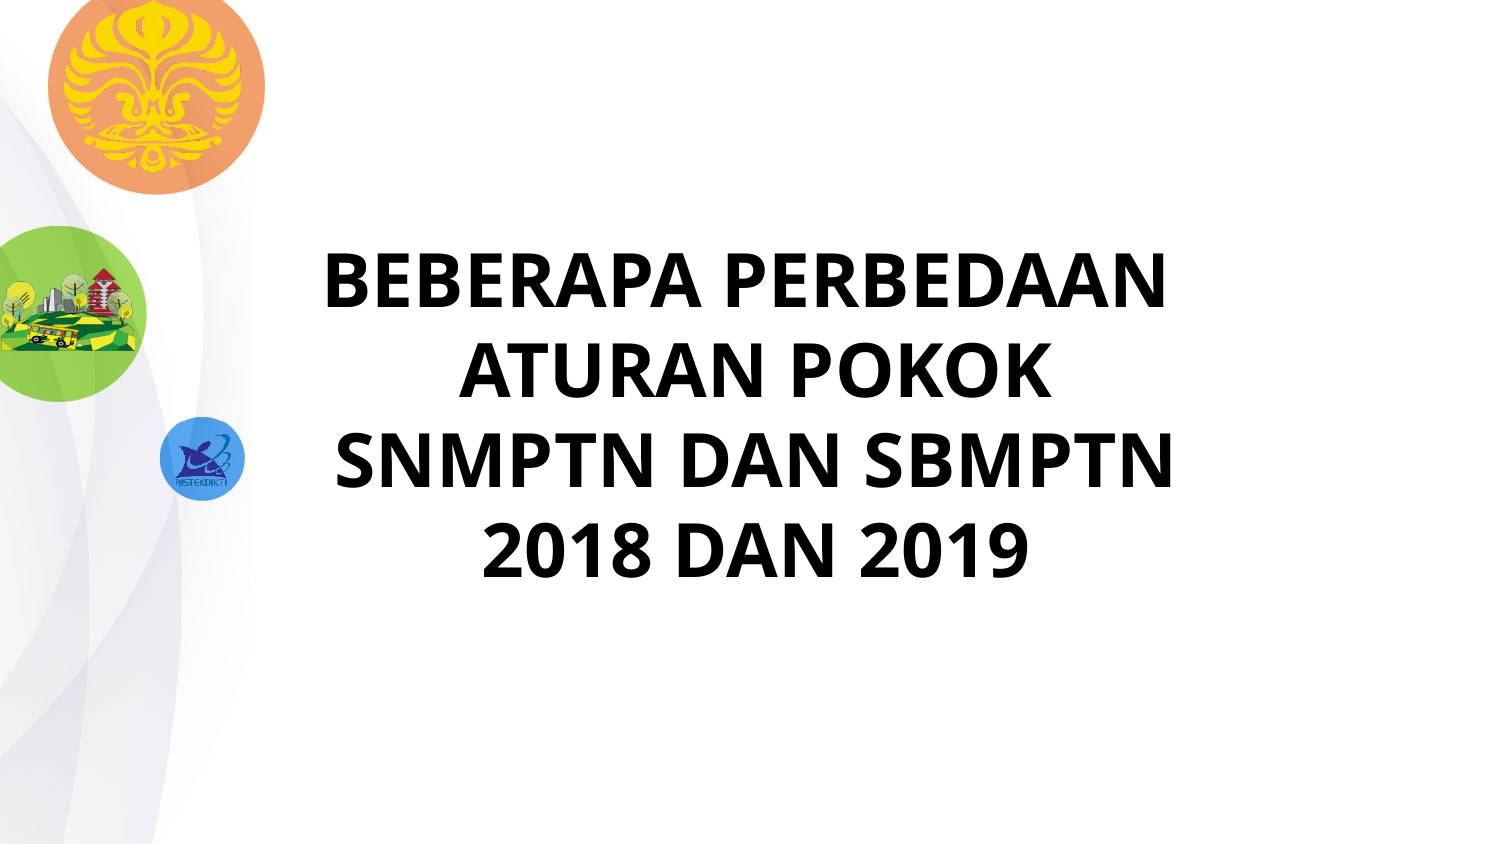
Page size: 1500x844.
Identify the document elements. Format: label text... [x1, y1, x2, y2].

picture [0, 0, 1500, 844]
text_box BEBERAPA PERBEDAAN ATURAN POKOK SNMPTN DAN SBMPTN 2018 DAN 2019 [13, 224, 1487, 690]
